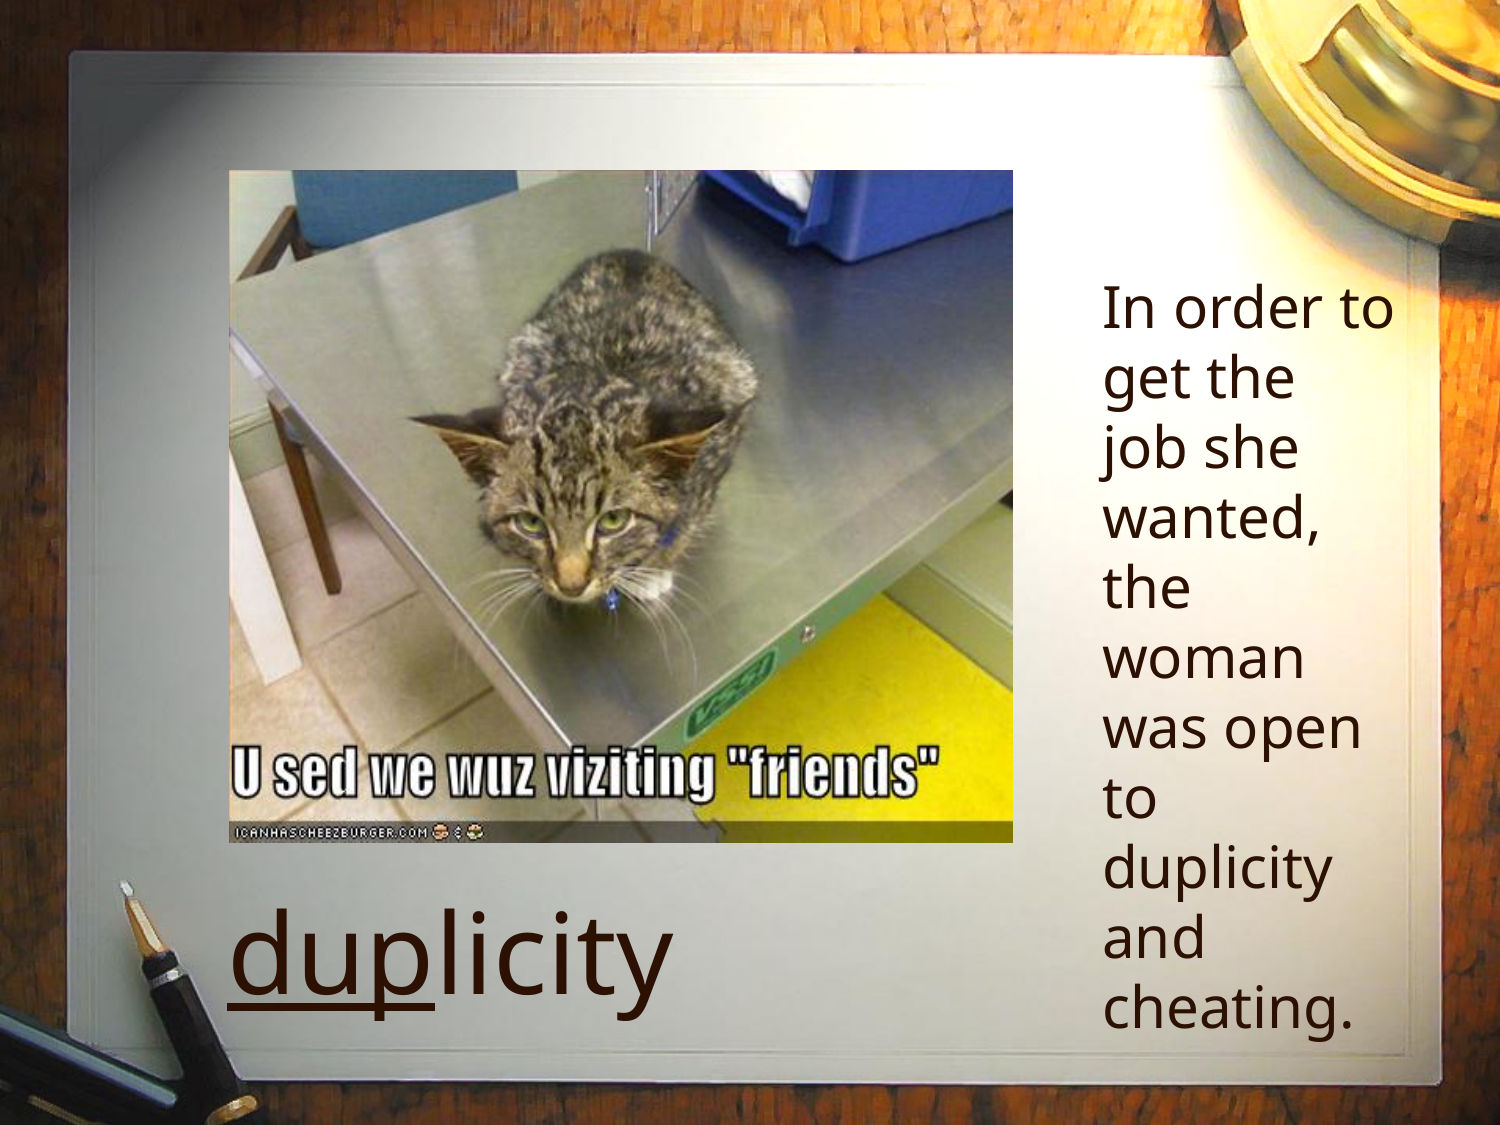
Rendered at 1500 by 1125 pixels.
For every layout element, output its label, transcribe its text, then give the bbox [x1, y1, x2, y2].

footer [512, 1012, 988, 1088]
picture [0, 0, 1500, 1125]
text_box duplicity [212, 874, 888, 1025]
text_box In order to get the job she wanted, the woman was open to duplicity and cheating. [1087, 262, 1413, 1047]
slide_number [112, 1012, 426, 1088]
